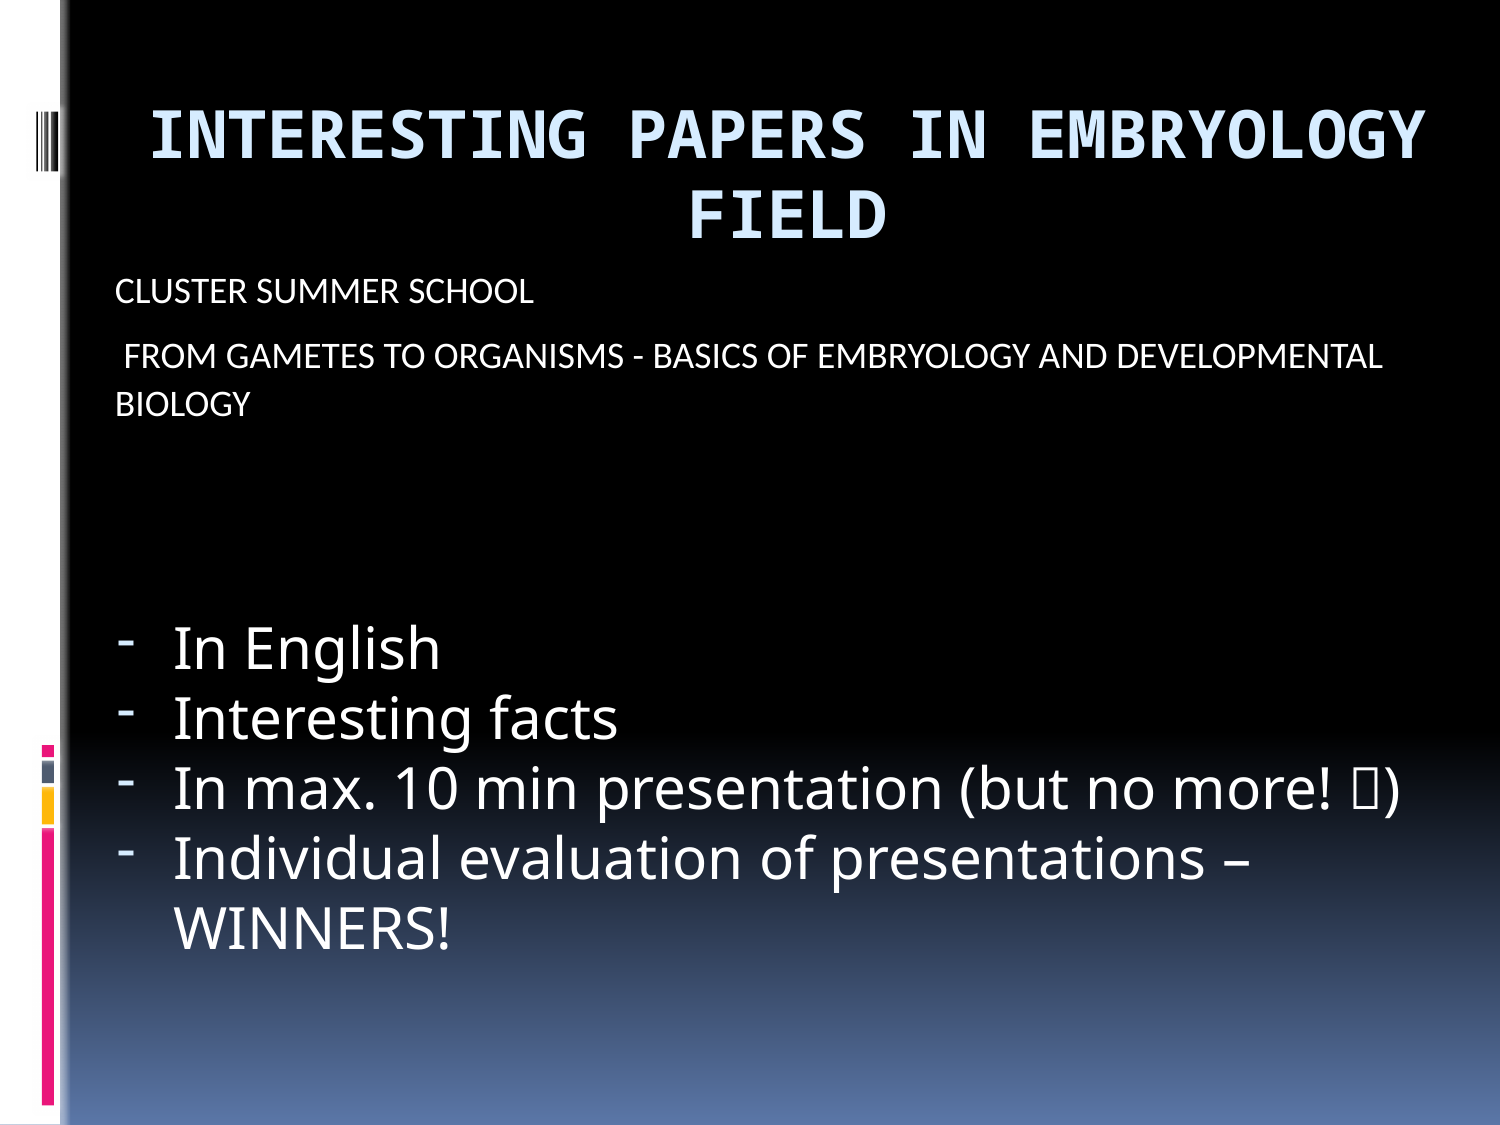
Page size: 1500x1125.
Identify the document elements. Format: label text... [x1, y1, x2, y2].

subtitle In English Interesting facts In max. 10 min presentation (but no more! ) Individual evaluation of presentations – WINNERS! [100, 538, 1441, 1019]
text_box Cluster Summer School From Gametes to Organisms - Basics of Embryology and Developmental Biology [100, 255, 1483, 432]
title Interesting papers in embryology field [53, 84, 1500, 409]
